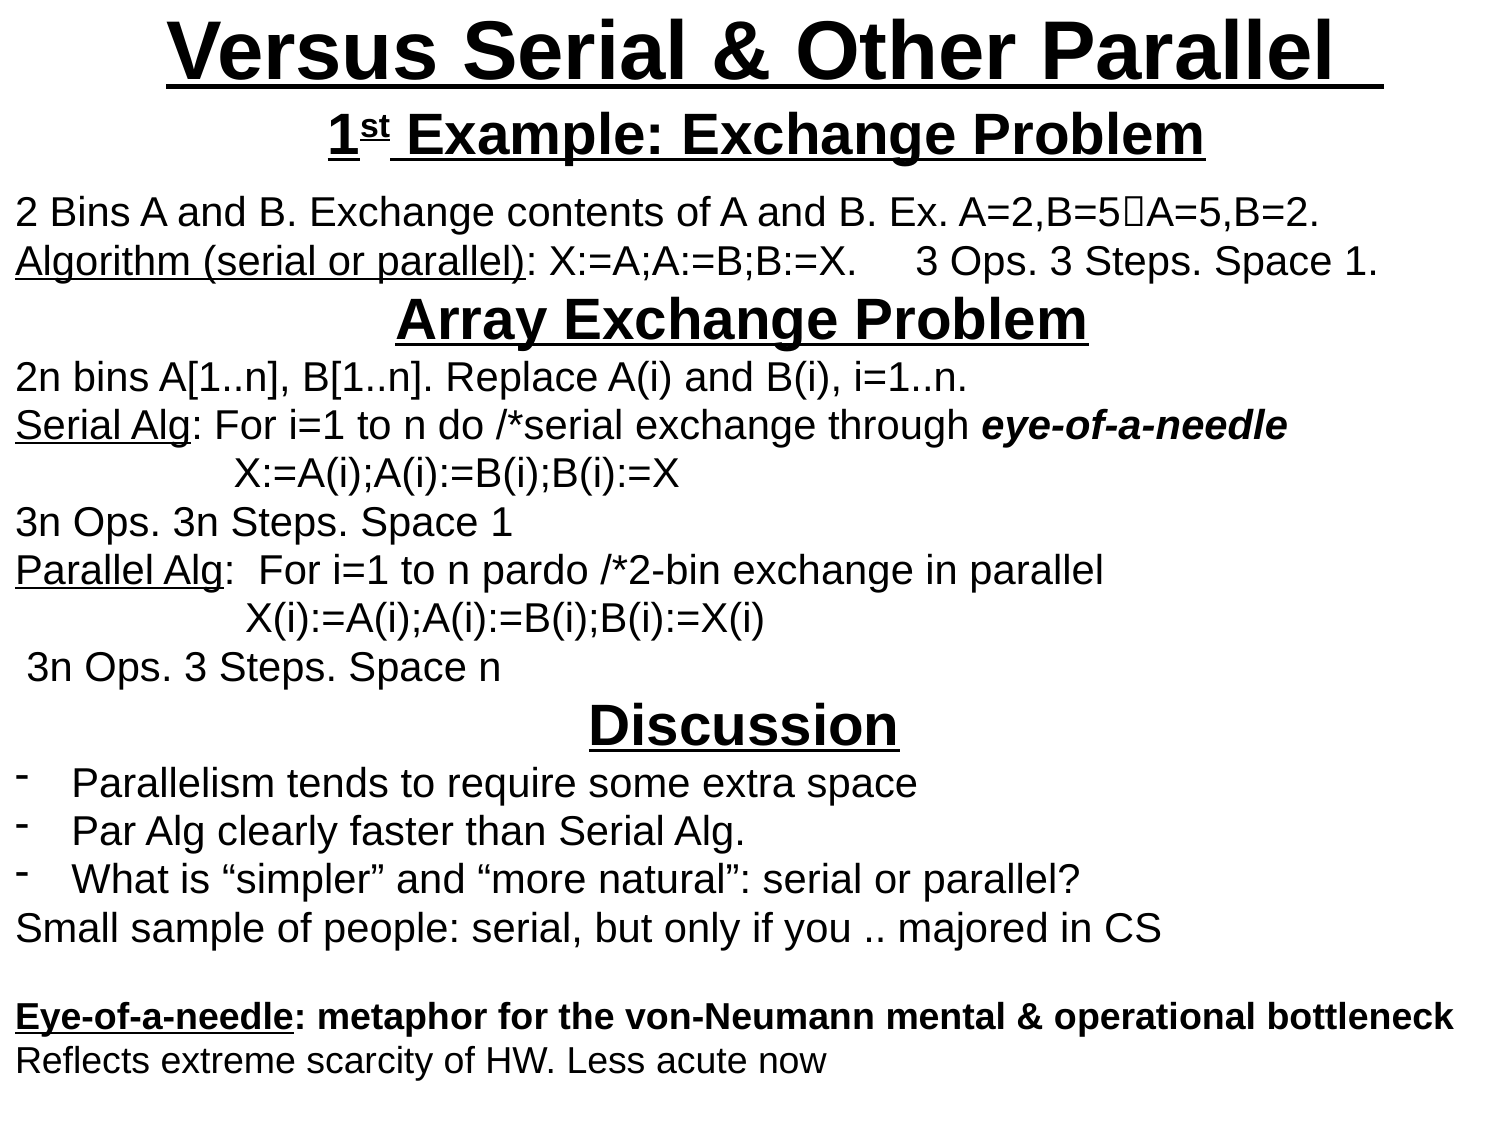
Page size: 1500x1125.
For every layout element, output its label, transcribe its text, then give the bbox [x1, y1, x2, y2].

title Versus Serial & Other Parallel 1st Example: Exchange Problem [99, 74, 1451, 187]
list 2 Bins A and B. Exchange contents of A and B. Ex. A=2,B=5A=5,B=2. Algorithm (serial or parallel): X:=A;A:=B;B:=X. 3 Ops. 3 Steps. Space 1. Array Exchange Problem 2n bins A[1..n], B[1..n]. Replace A(i) and B(i), i=1..n. Serial Alg: For i=1 to n do /*serial exchange through eye-of-a-needle X:=A(i);A(i):=B(i);B(i):=X 3n Ops. 3n Steps. Space 1 Parallel Alg: For i=1 to n pardo /*2-bin exchange in parallel X(i):=A(i);A(i):=B(i);B(i):=X(i) 3n Ops. 3 Steps. Space n Discussion Parallelism tends to require some extra space Par Alg clearly faster than Serial Alg. What is “simpler” and “more natural”: serial or parallel? Small sample of people: serial, but only if you .. majored in CS Eye-of-a-needle: metaphor for the von-Neumann mental & operational bottleneck Reflects extreme scarcity of HW. Less acute now [0, 187, 1500, 1113]
